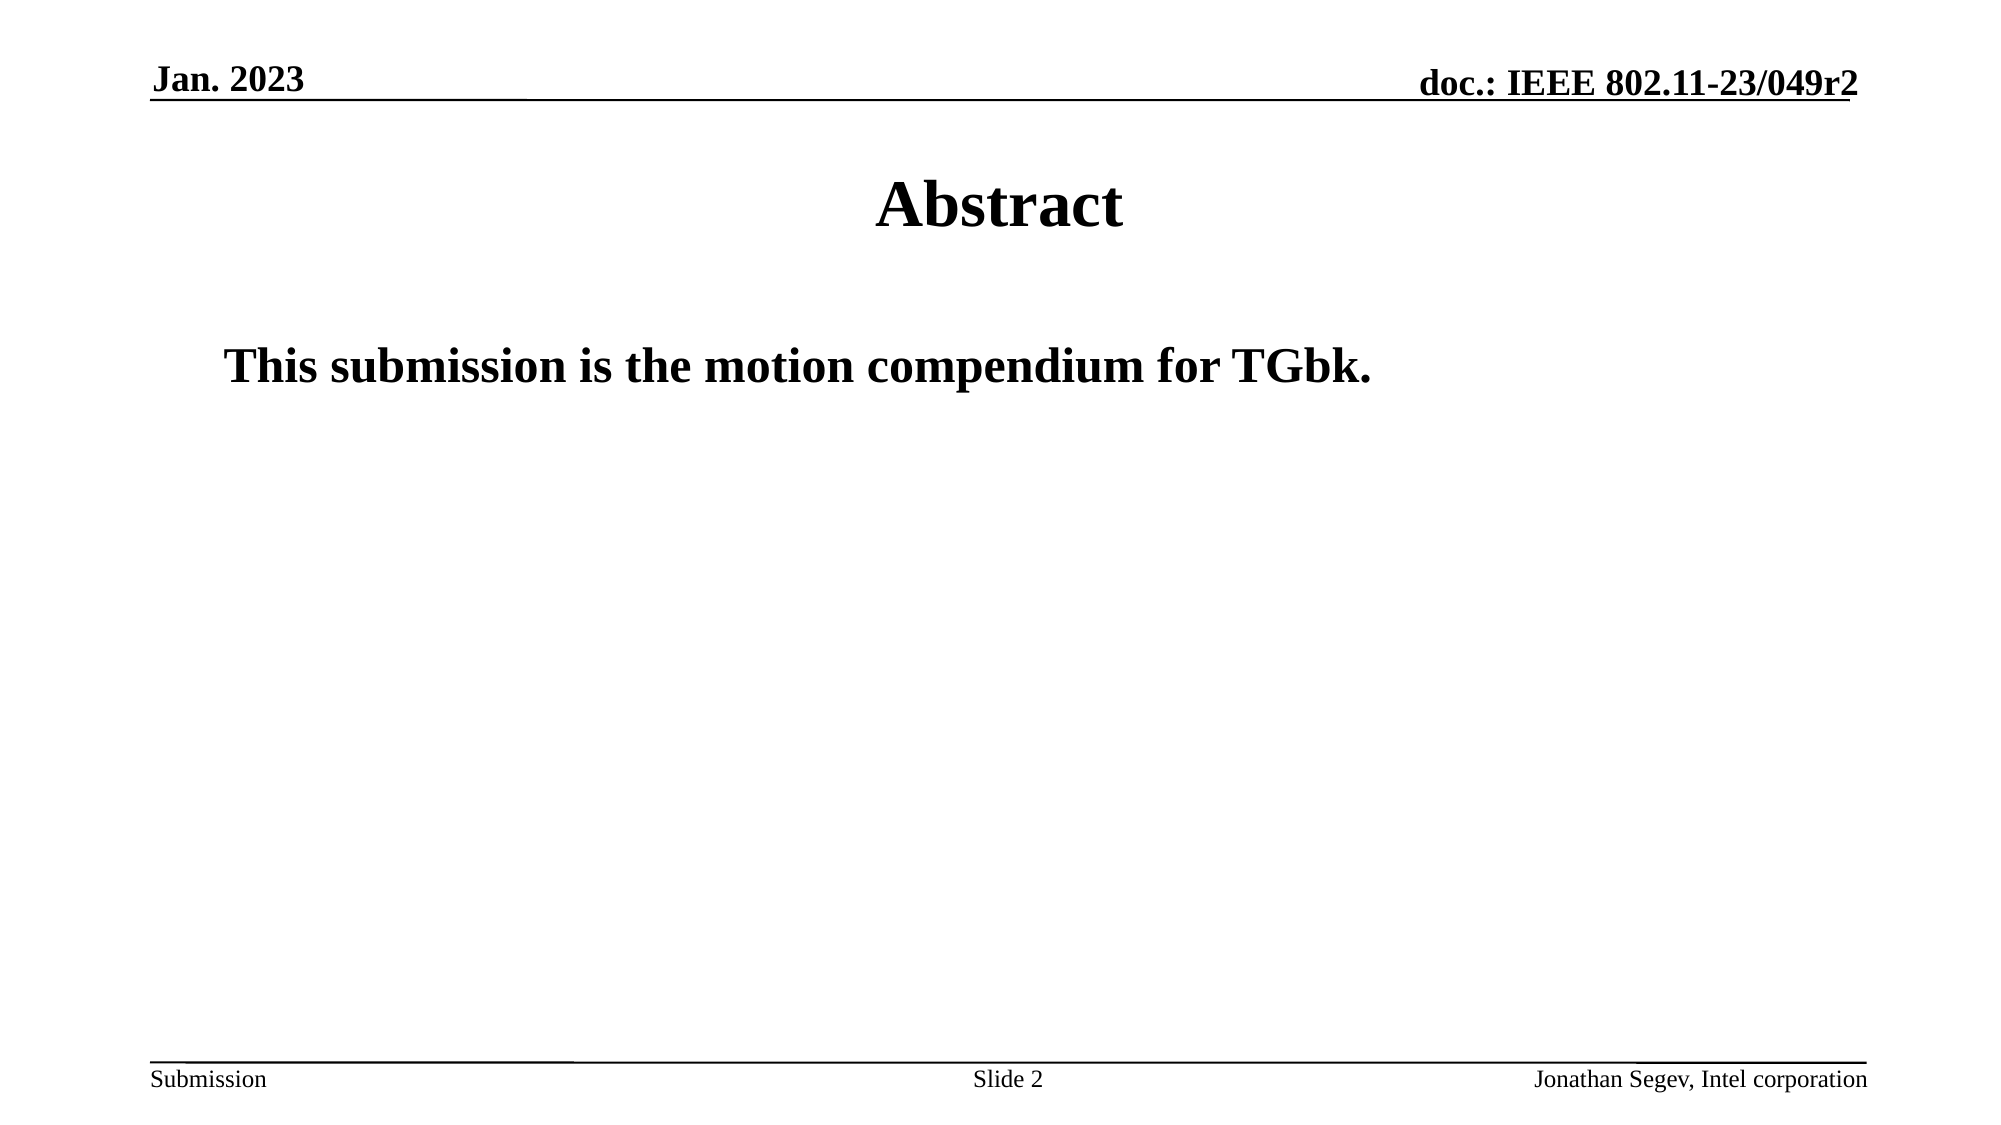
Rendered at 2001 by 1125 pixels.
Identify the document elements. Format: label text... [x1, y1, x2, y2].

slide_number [152, 54, 563, 100]
slide_number Slide 2 [950, 1061, 1067, 1123]
list This submission is the motion compendium for TGbk. [149, 324, 1850, 1000]
footer Jonathan Segev, Intel corporation [1171, 1061, 1869, 1093]
title Abstract [149, 112, 1850, 288]
